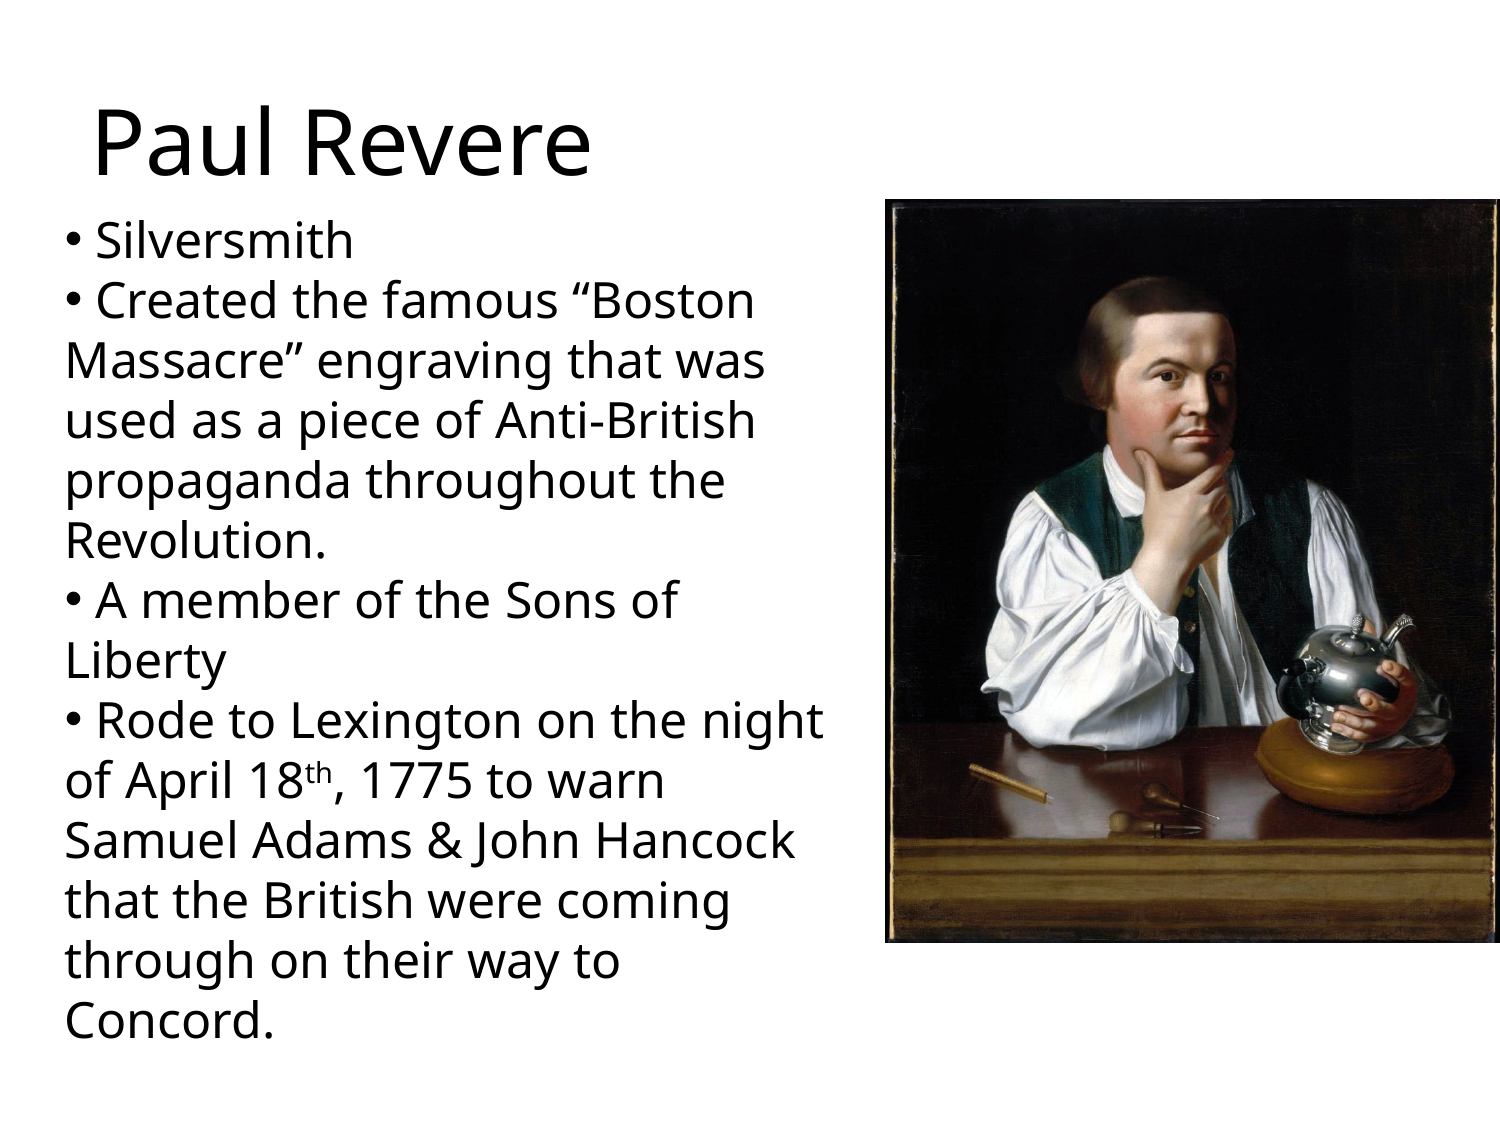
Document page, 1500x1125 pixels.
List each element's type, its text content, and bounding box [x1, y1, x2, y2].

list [884, 199, 1500, 943]
title Paul Revere [75, 45, 1425, 233]
text_box Silversmith Created the famous “Boston Massacre” engraving that was used as a piece of Anti-British propaganda throughout the Revolution. A member of the Sons of Liberty Rode to Lexington on the night of April 18th, 1775 to warn Samuel Adams & John Hancock that the British were coming through on their way to Concord. [50, 201, 850, 1056]
